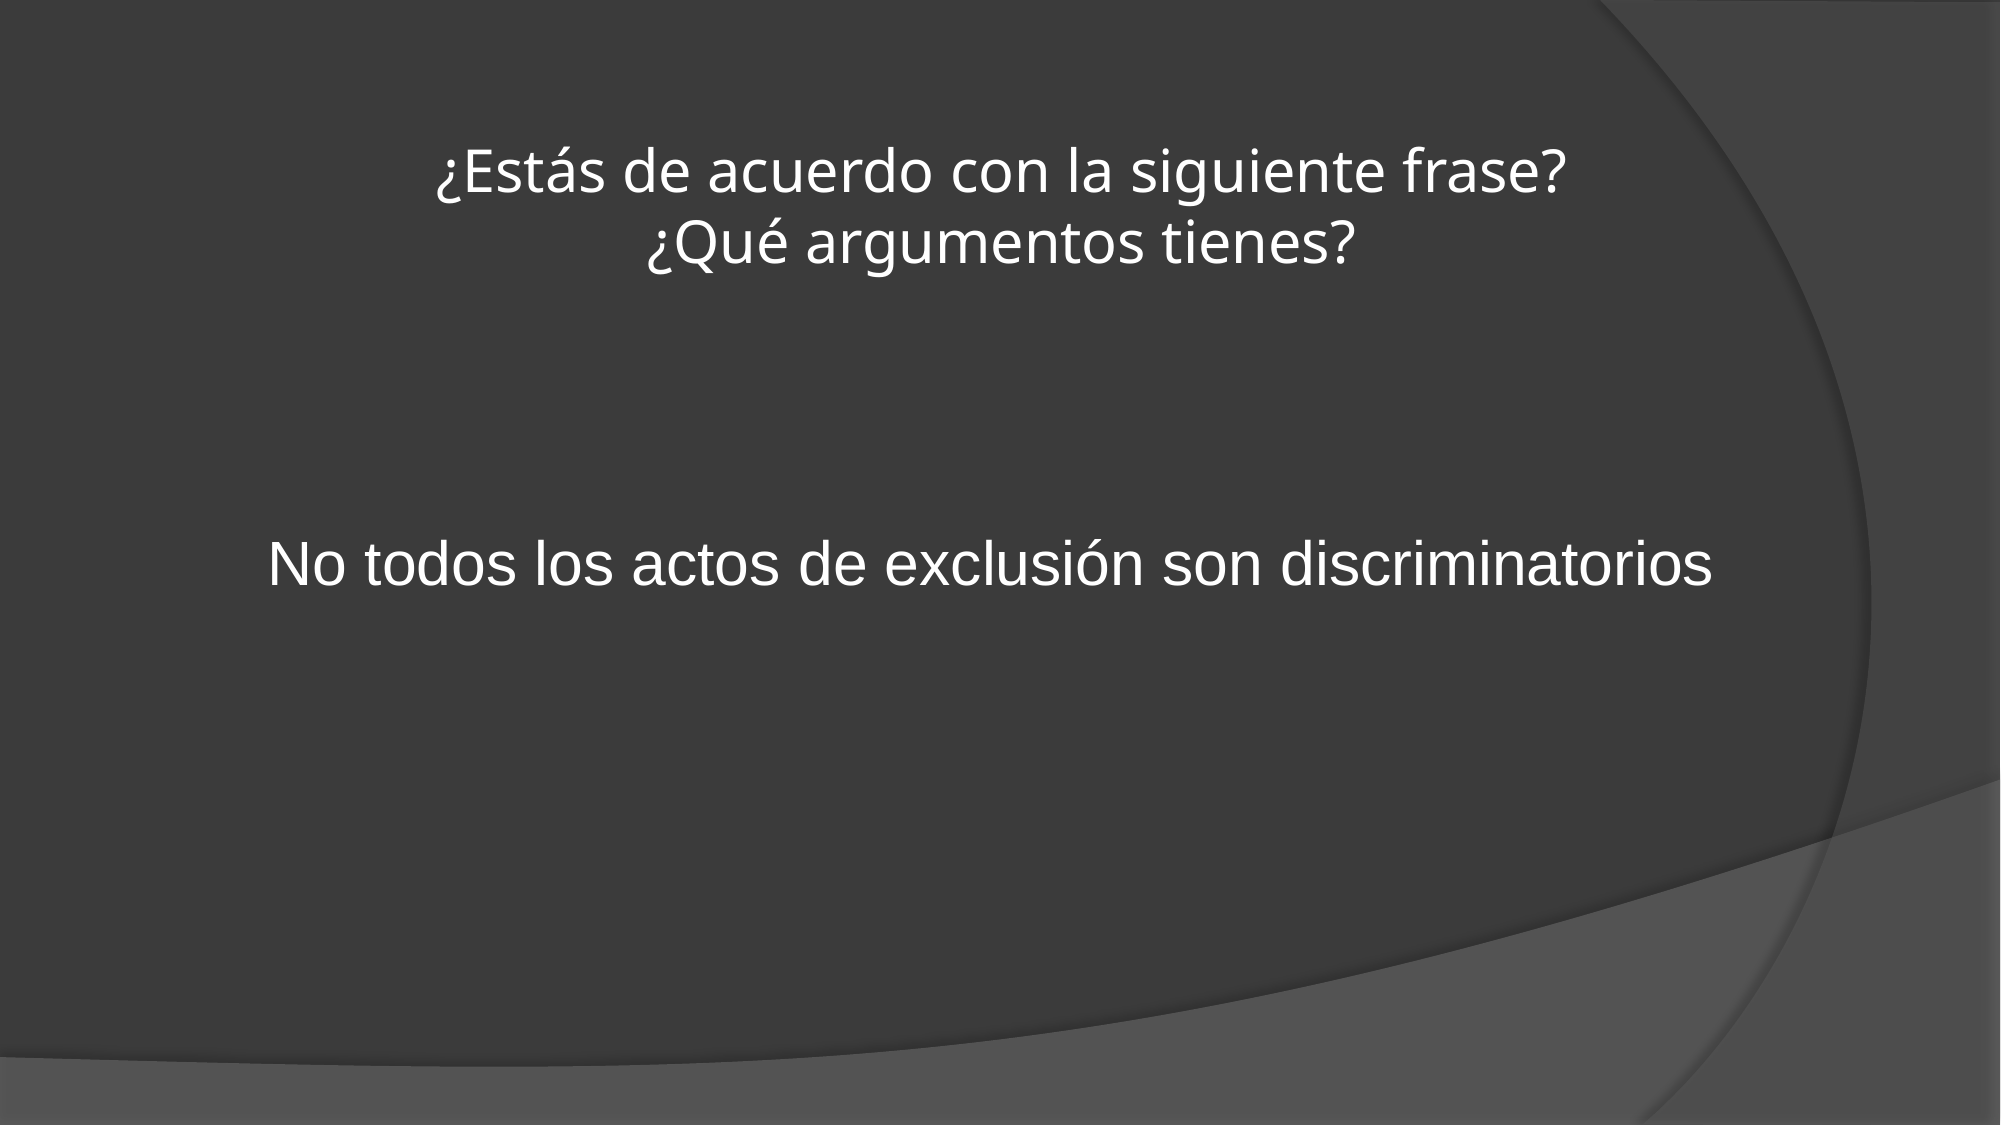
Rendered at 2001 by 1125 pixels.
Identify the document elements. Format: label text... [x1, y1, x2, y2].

title ¿Estás de acuerdo con la siguiente frase? ¿Qué argumentos tienes? [102, 125, 1903, 355]
list No todos los actos de exclusión son discriminatorios [86, 515, 1887, 728]
